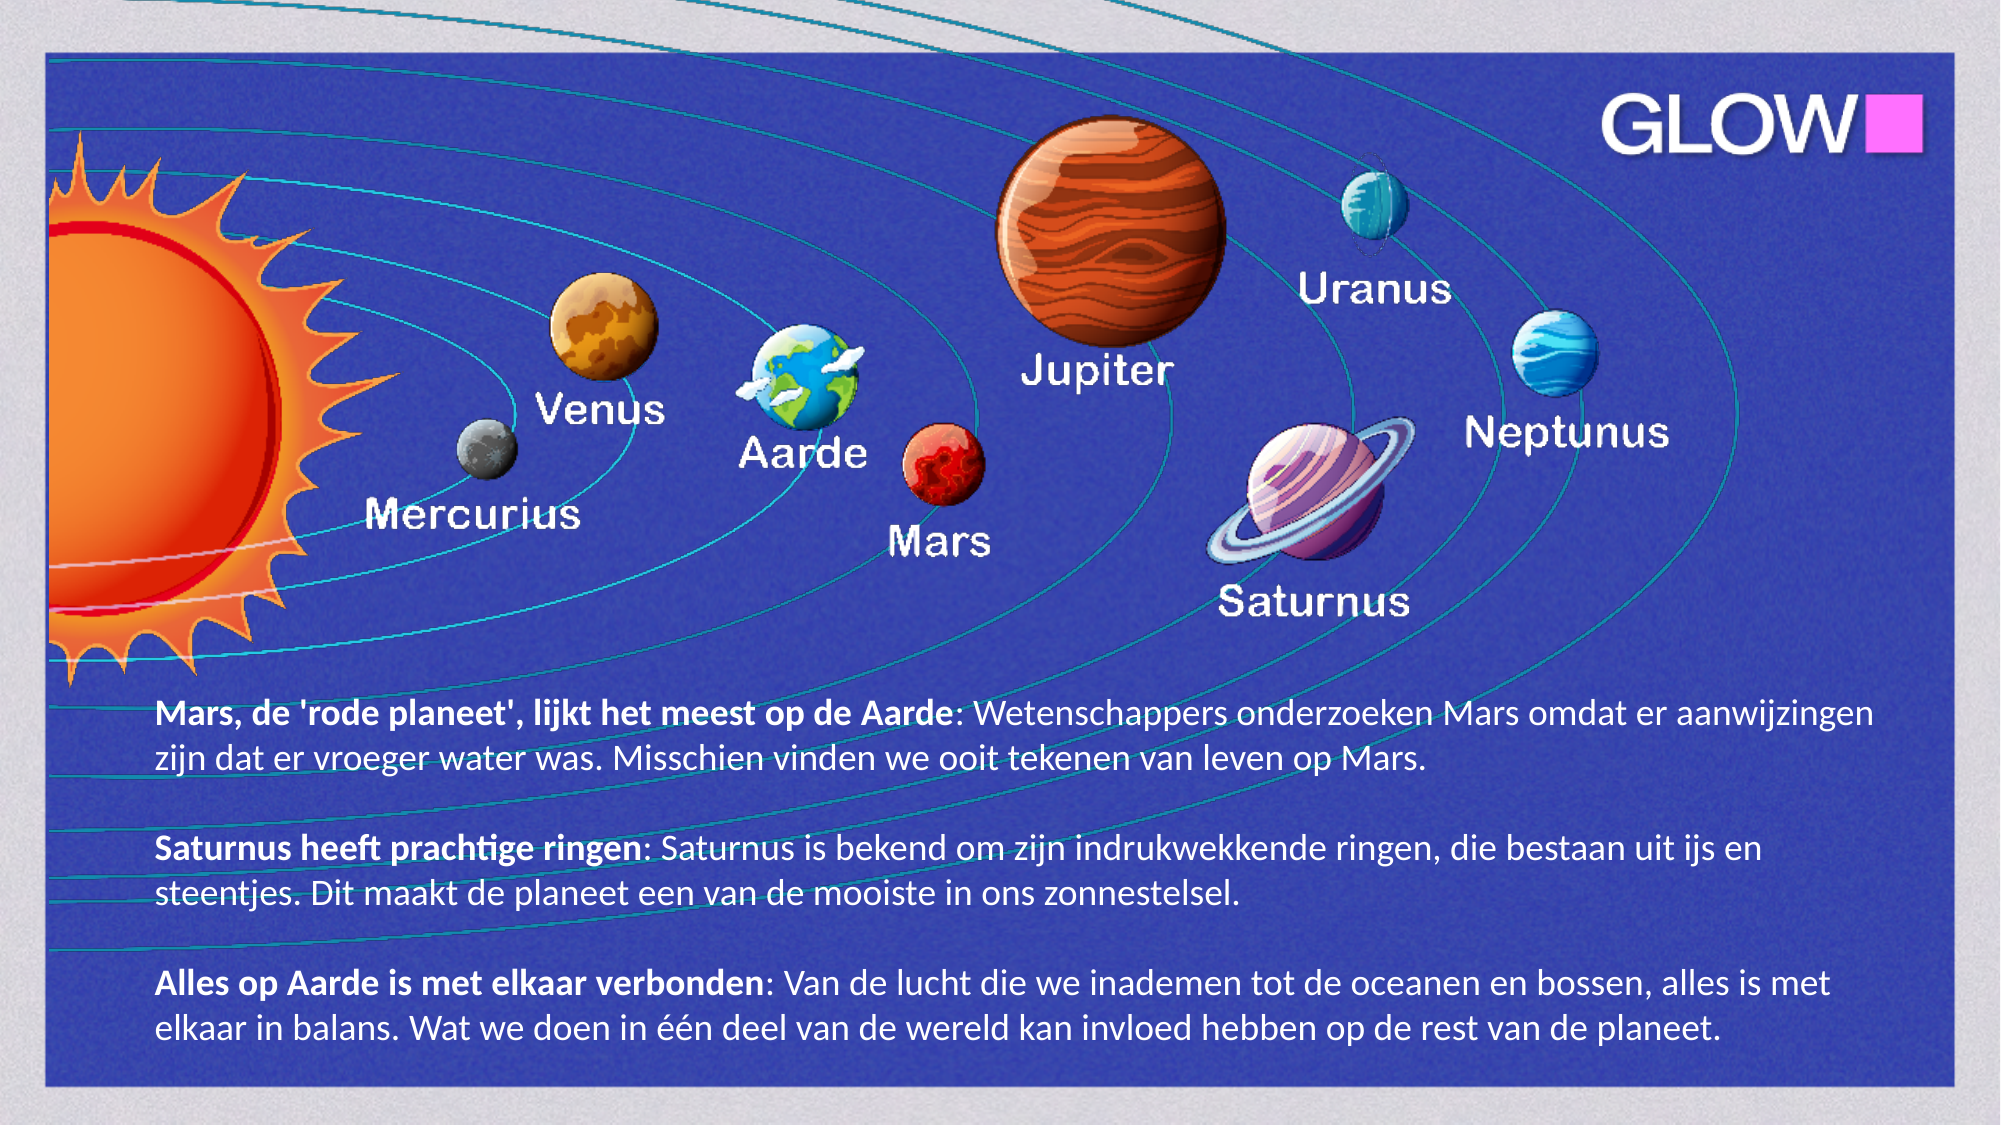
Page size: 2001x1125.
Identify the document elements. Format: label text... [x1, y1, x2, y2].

text_box Mars, de 'rode planeet', lijkt het meest op de Aarde: Wetenschappers onderzoeken Mars omdat er aanwijzingen zijn dat er vroeger water was. Misschien vinden we ooit tekenen van leven op Mars. Saturnus heeft prachtige ringen: Saturnus is bekend om zijn indrukwekkende ringen, die bestaan uit ijs en steentjes. Dit maakt de planeet een van de mooiste in ons zonnestelsel. Alles op Aarde is met elkaar verbonden: Van de lucht die we inademen tot de oceanen en bossen, alles is met elkaar in balans. Wat we doen in één deel van de wereld kan invloed hebben op de rest van de planeet. [139, 681, 1903, 1056]
picture [0, 0, 2001, 1125]
